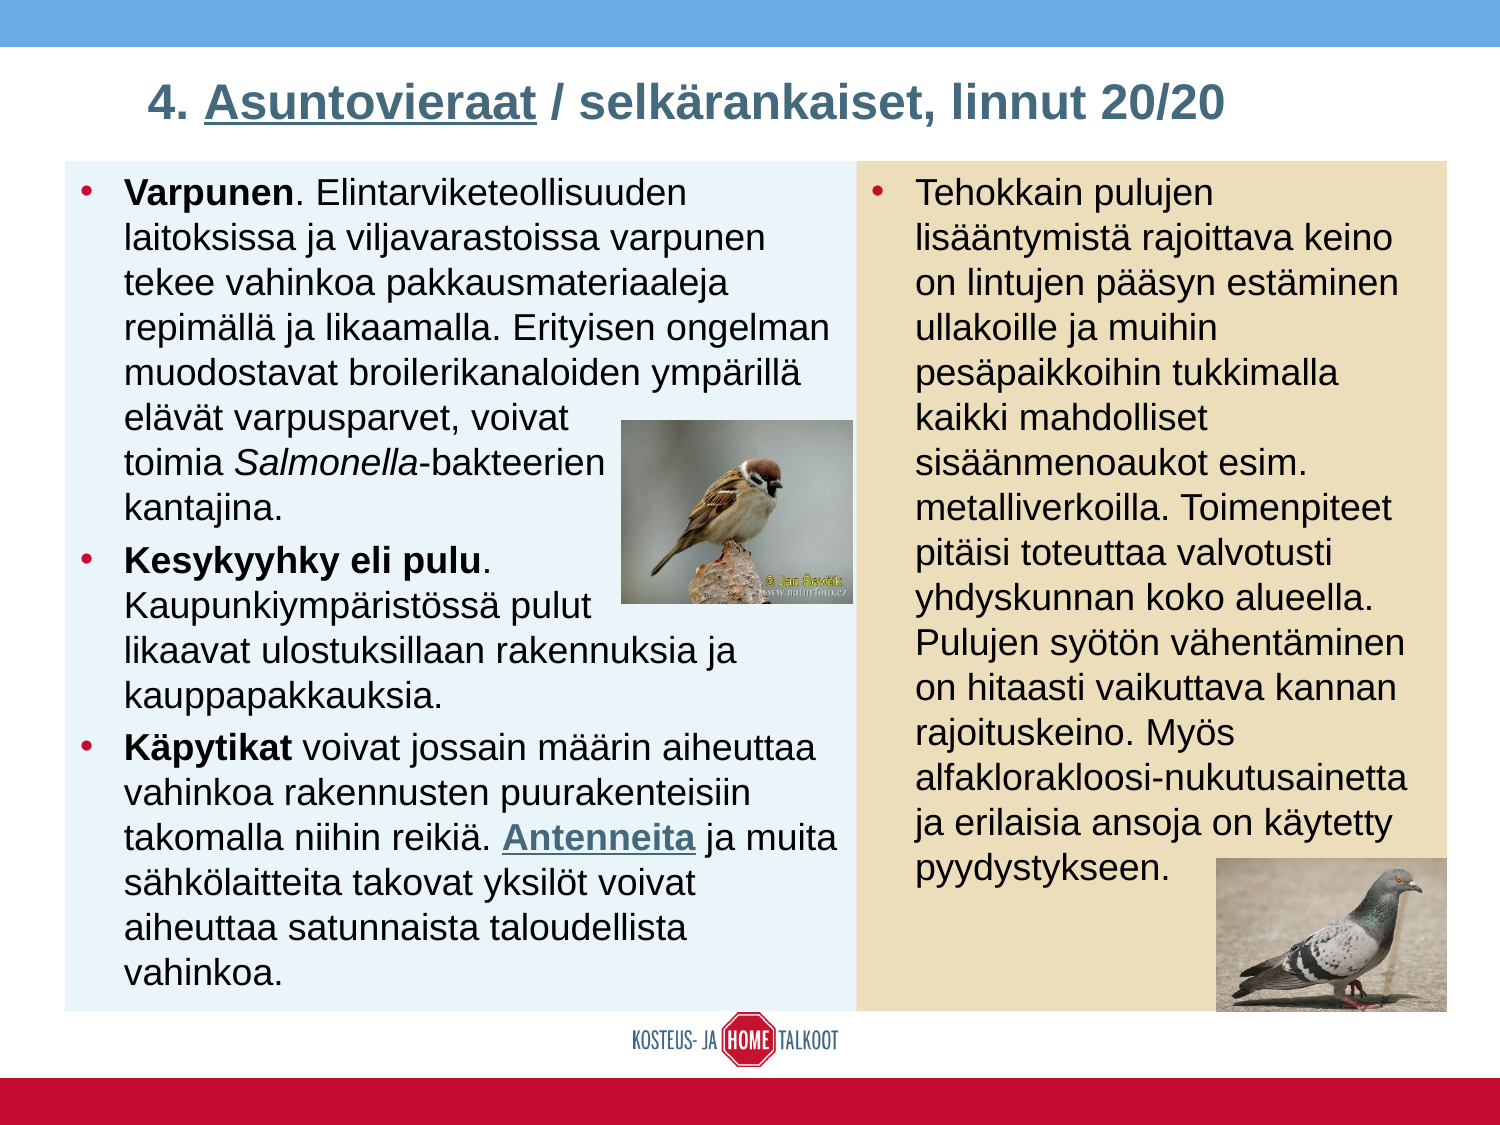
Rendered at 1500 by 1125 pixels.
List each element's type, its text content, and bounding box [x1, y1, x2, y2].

title 4. Asuntovieraat / selkärankaiset, linnut 20/20 [132, 54, 1350, 138]
picture [1216, 857, 1448, 1012]
list Varpunen. Elintarviketeollisuuden laitoksissa ja viljavarastoissa varpunen tekee vahinkoa pakkausmateriaaleja repimällä ja likaamalla. Erityisen ongelman muodostavat broilerikanaloiden ympärillä elävät varpusparvet, voivat toimia Salmonella-bakteerien kantajina. Kesykyyhky eli pulu. Kaupunkiympäristössä pulut likaavat ulostuksillaan rakennuksia ja kauppapakkauksia. Käpytikat voivat jossain määrin aiheuttaa vahinkoa rakennusten puurakenteisiin takomalla niihin reikiä. Antenneita ja muita sähkölaitteita takovat yksilöt voivat aiheuttaa satunnaista taloudellista vahinkoa. [64, 160, 856, 1012]
list Tehokkain pulujen lisääntymistä rajoittava keino on lintujen pääsyn estäminen ullakoille ja muihin pesäpaikkoihin tukkimalla kaikki mahdolliset sisäänmenoaukot esim. metalliverkoilla. Toimenpiteet pitäisi toteuttaa valvotusti yhdyskunnan koko alueella. Pulujen syötön vähentäminen on hitaasti vaikuttava kannan rajoituskeino. Myös alfaklorakloosi-nukutusainetta ja erilaisia ansoja on käytetty pyydystykseen. [856, 160, 1447, 1012]
picture [621, 420, 853, 604]
picture [633, 1012, 838, 1067]
